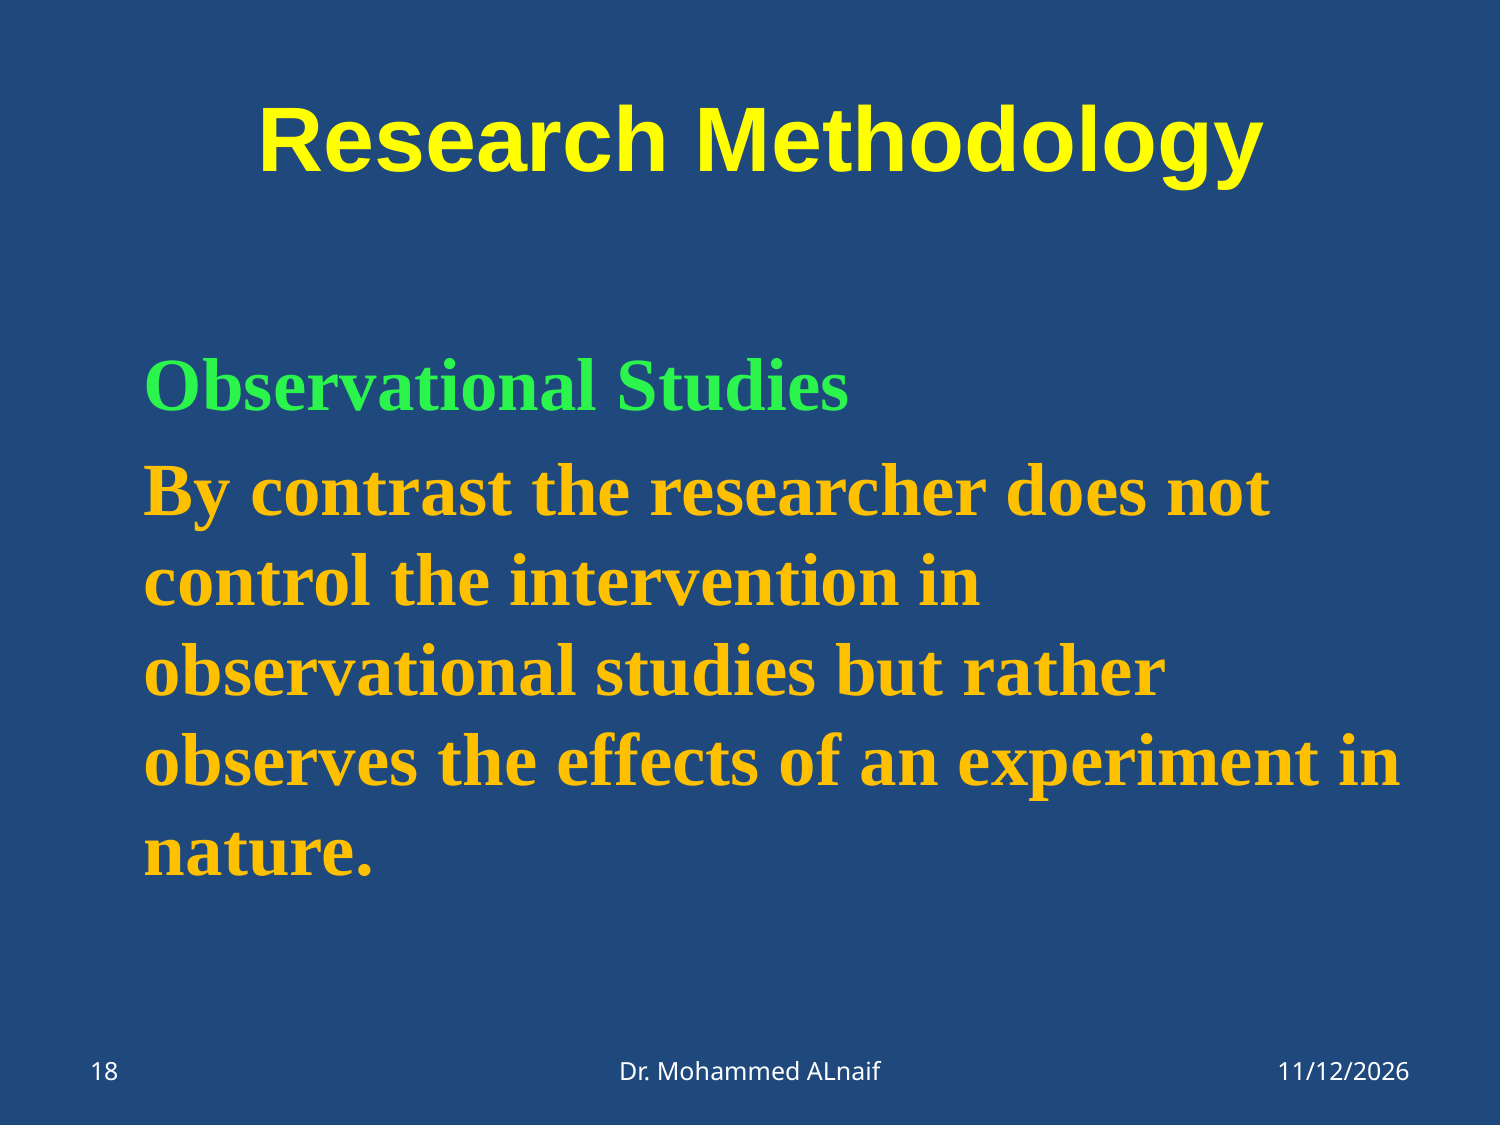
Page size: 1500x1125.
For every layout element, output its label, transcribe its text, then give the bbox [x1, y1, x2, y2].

subtitle Observational Studies By contrast the researcher does not control the intervention in observational studies but rather observes the effects of an experiment in nature. [128, 328, 1430, 950]
slide_number 18 [75, 1042, 425, 1103]
footer Dr. Mohammed ALnaif [512, 1042, 988, 1103]
title Research Methodology [199, 35, 1325, 235]
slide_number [1074, 1042, 1425, 1103]
